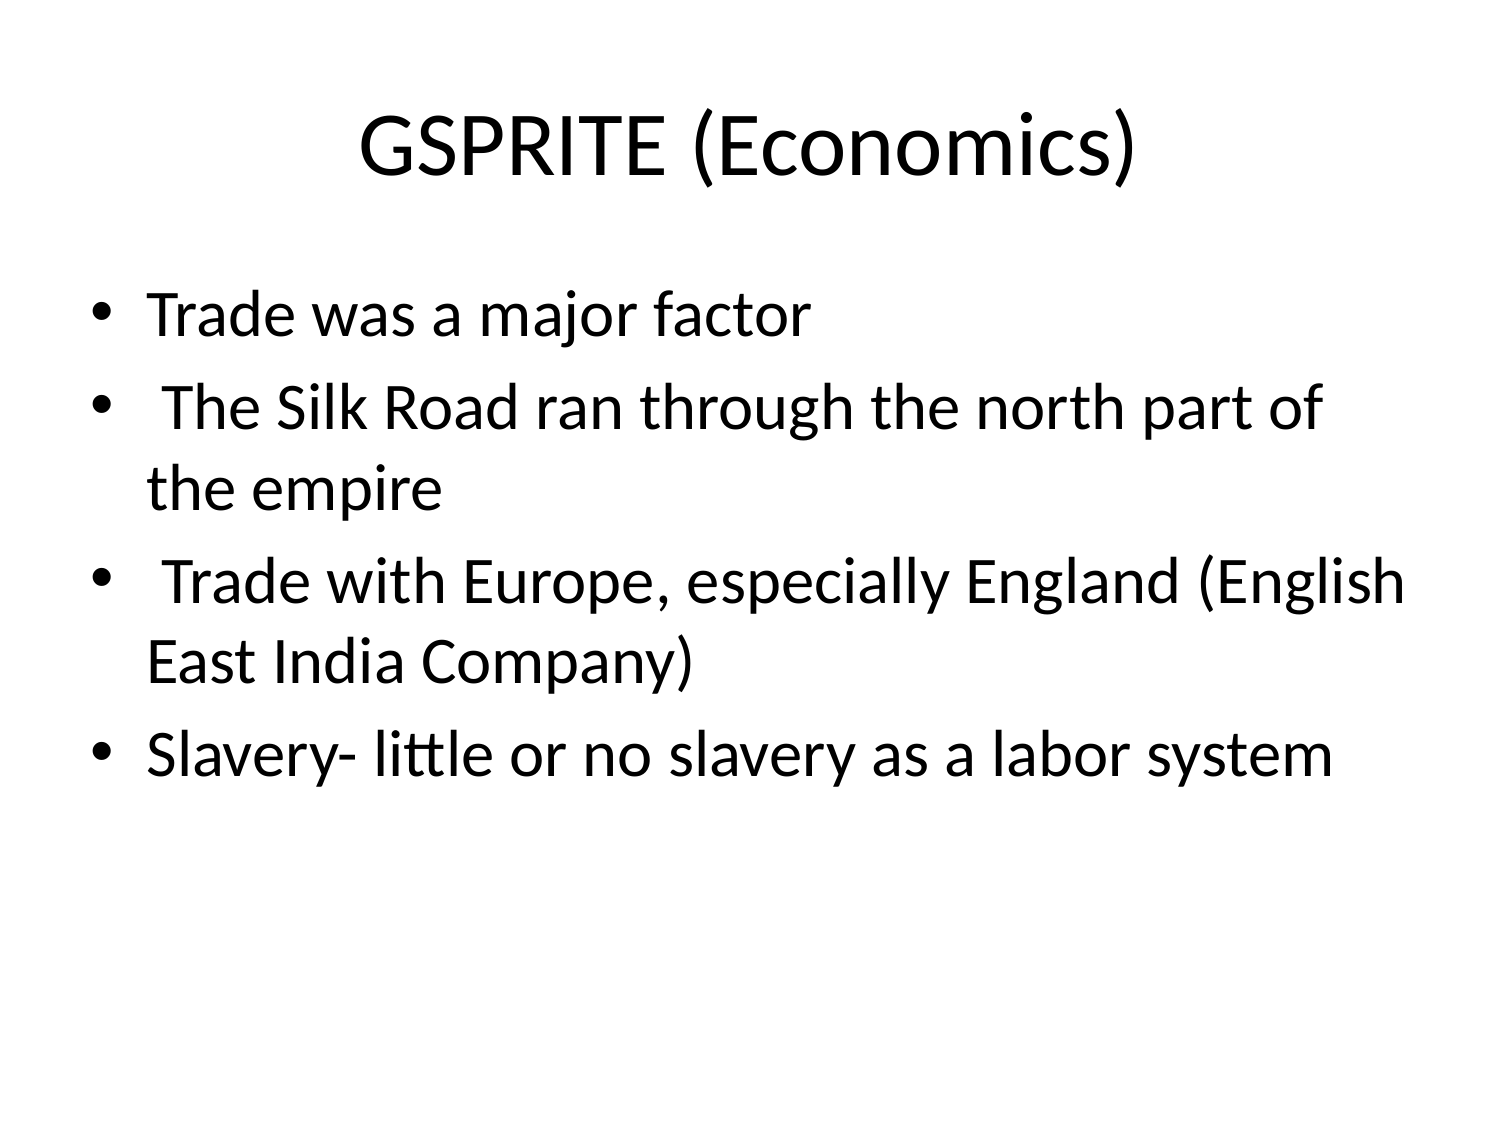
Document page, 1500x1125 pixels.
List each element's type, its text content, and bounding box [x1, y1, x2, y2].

title GSPRITE (Economics) [75, 45, 1425, 233]
list Trade was a major factor The Silk Road ran through the north part of the empire Trade with Europe, especially England (English East India Company) Slavery- little or no slavery as a labor system [75, 262, 1425, 1005]
